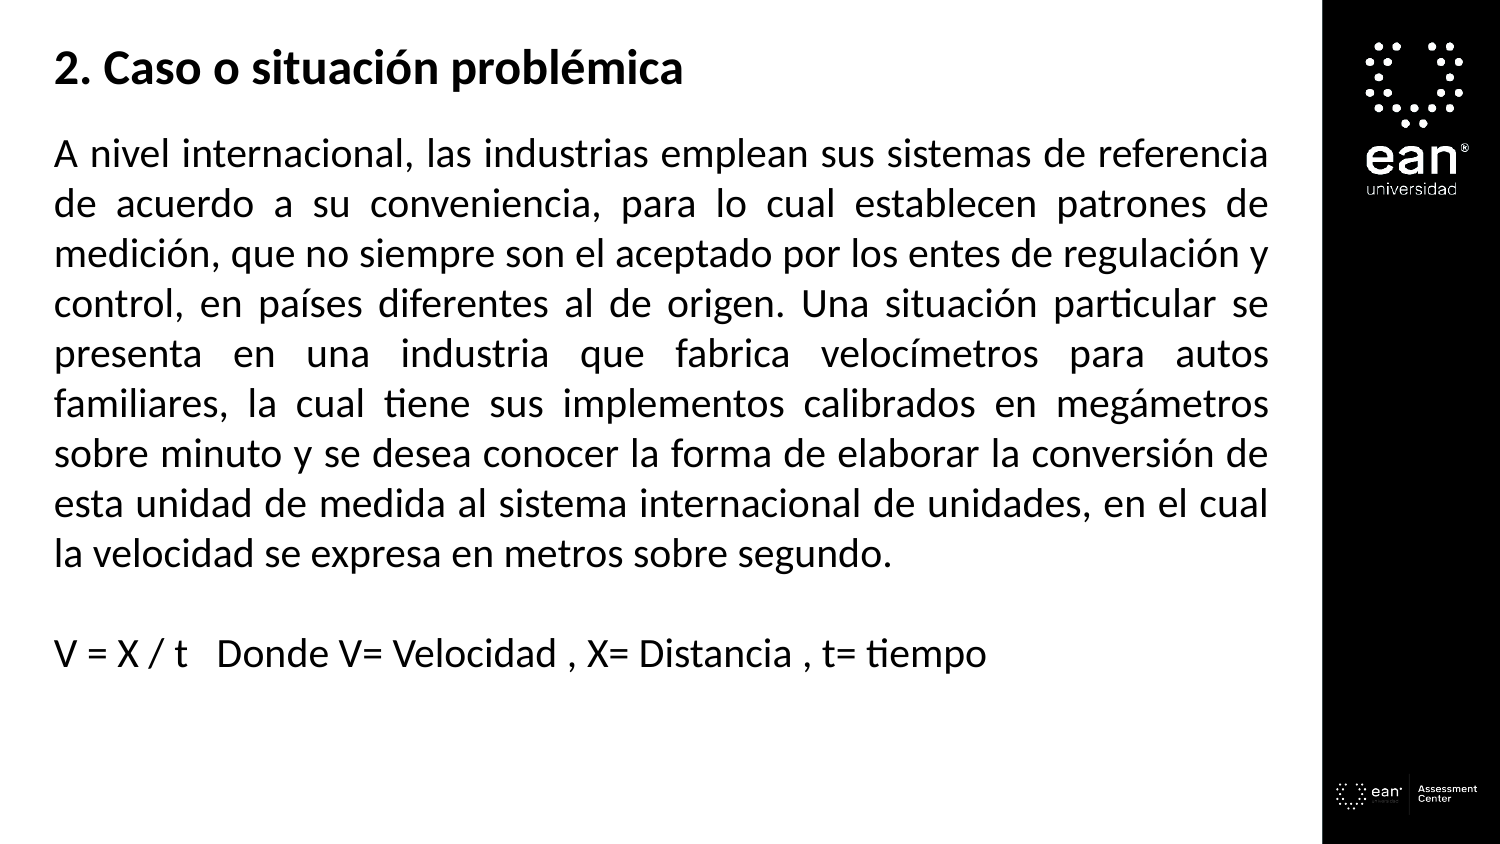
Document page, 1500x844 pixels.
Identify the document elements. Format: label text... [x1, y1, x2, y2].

picture [0, 0, 1500, 844]
text_box 2. Caso o situación problémica [39, 27, 797, 102]
text_box A nivel internacional, las industrias emplean sus sistemas de referencia de acuerdo a su conveniencia, para lo cual establecen patrones de medición, que no siempre son el aceptado por los entes de regulación y control, en países diferentes al de origen. Una situación particular se presenta en una industria que fabrica velocímetros para autos familiares, la cual tiene sus implementos calibrados en megámetros sobre minuto y se desea conocer la forma de elaborar la conversión de esta unidad de medida al sistema internacional de unidades, en el cual la velocidad se expresa en metros sobre segundo. V = X / t Donde V= Velocidad , X= Distancia , t= tiempo [39, 118, 1285, 684]
